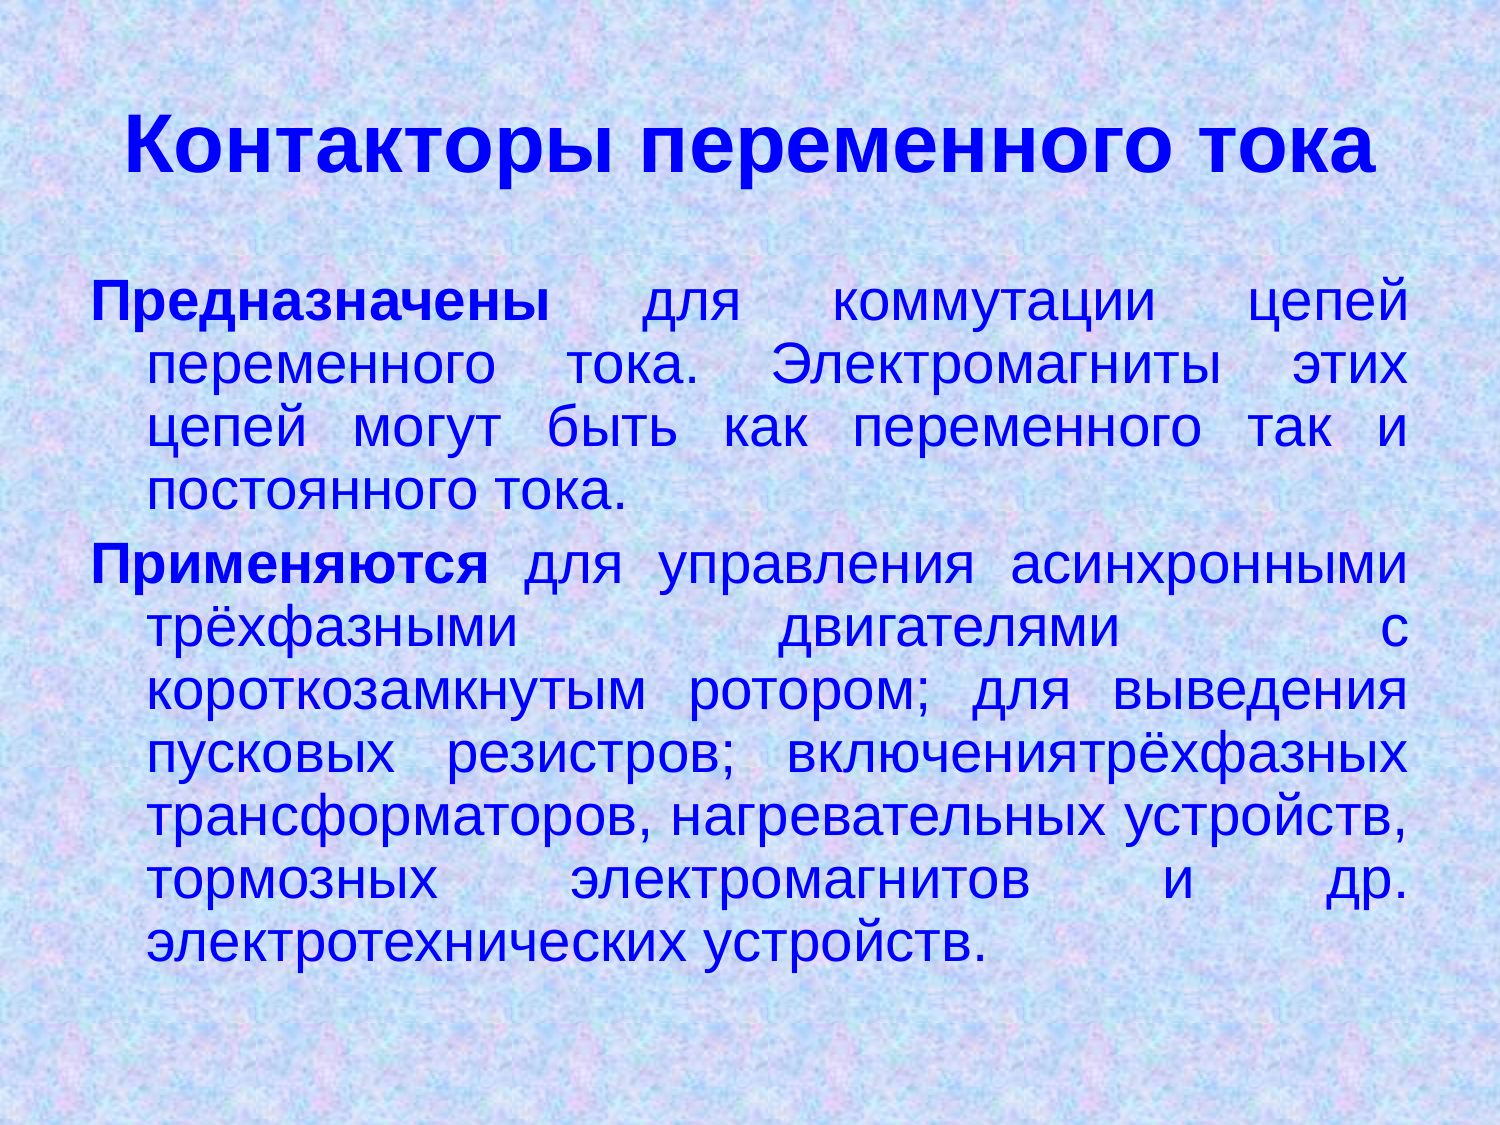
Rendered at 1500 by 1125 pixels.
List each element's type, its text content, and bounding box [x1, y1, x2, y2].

picture [0, 0, 1500, 1125]
list Предназначены для коммутации цепей переменного тока. Электромагниты этих цепей могут быть как переменного так и постоянного тока. Применяются для управления асинхронными трёхфазными двигателями с короткозамкнутым ротором; для выведения пусковых резистров; включениятрёхфазных трансформаторов, нагревательных устройств, тормозных электромагнитов и др. электротехнических устройств. [75, 262, 1425, 1005]
title Контакторы переменного тока [75, 45, 1425, 233]
